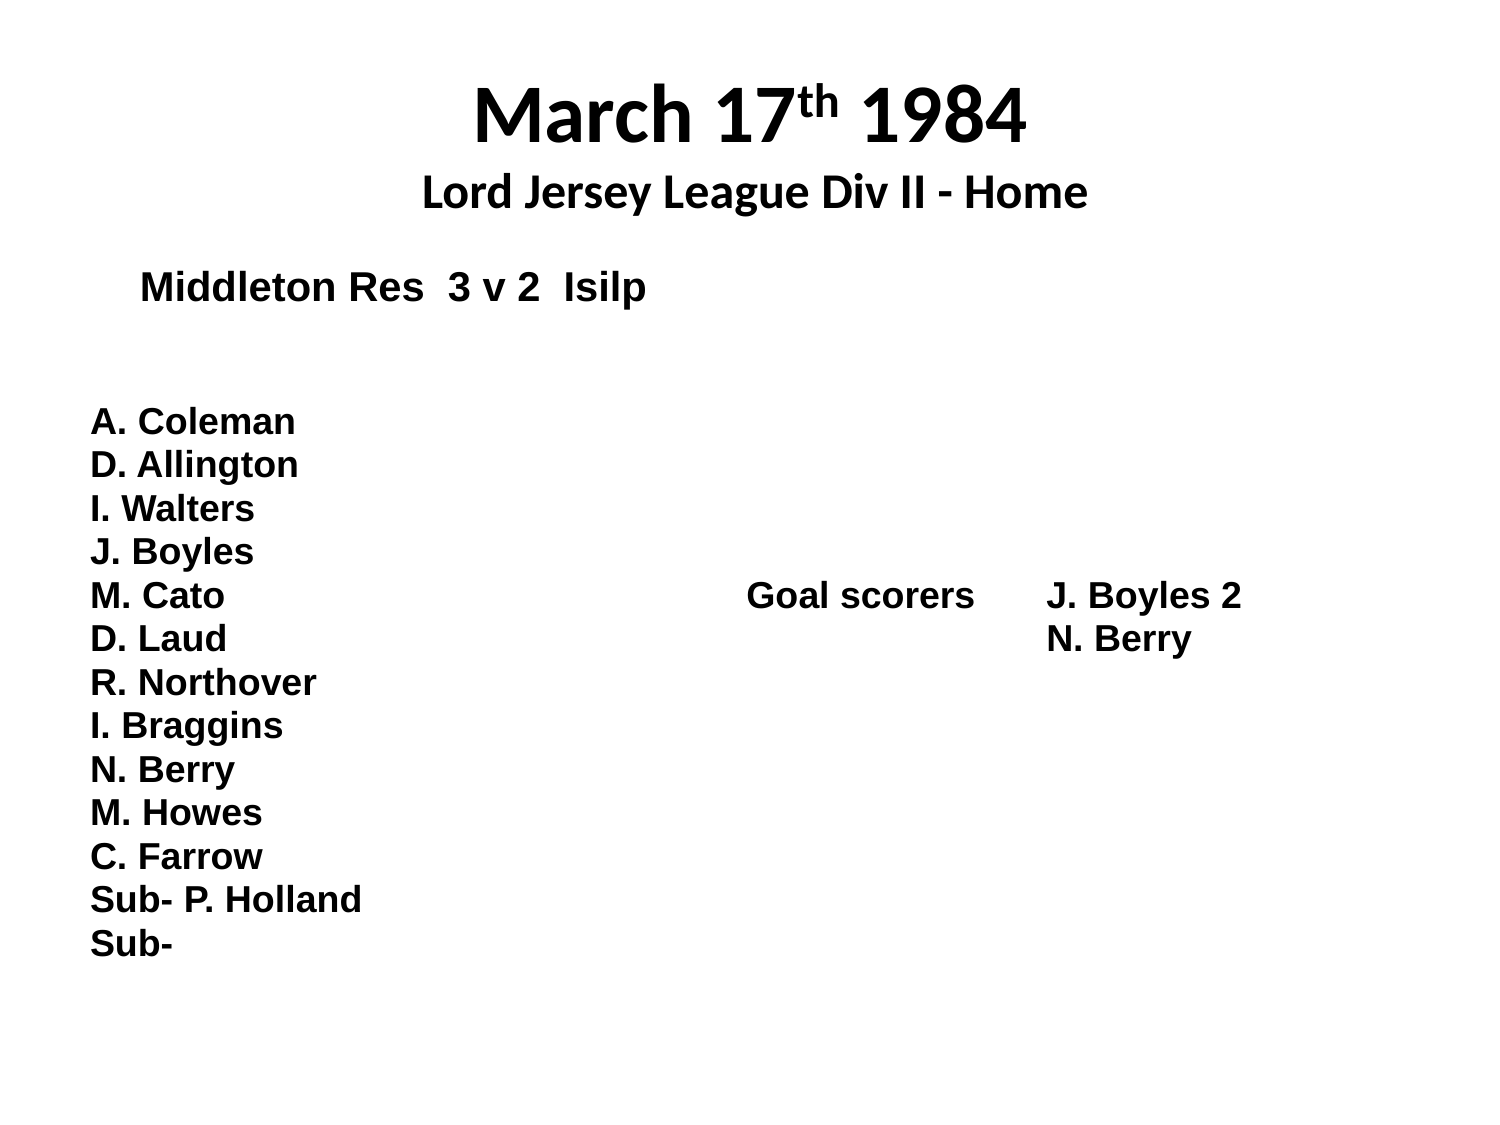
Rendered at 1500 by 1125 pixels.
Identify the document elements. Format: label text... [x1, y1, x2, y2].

list Middleton Res 3 v 2 Isilp A. Coleman D. Allington I. Walters J. Boyles M. Cato Goal scorers J. Boyles 2 D. Laud N. Berry R. Northover I. Braggins N. Berry M. Howes C. Farrow Sub- P. Holland Sub- [75, 262, 1425, 1005]
title March 17th 1984 Lord Jersey League Div II - Home [75, 45, 1425, 233]
